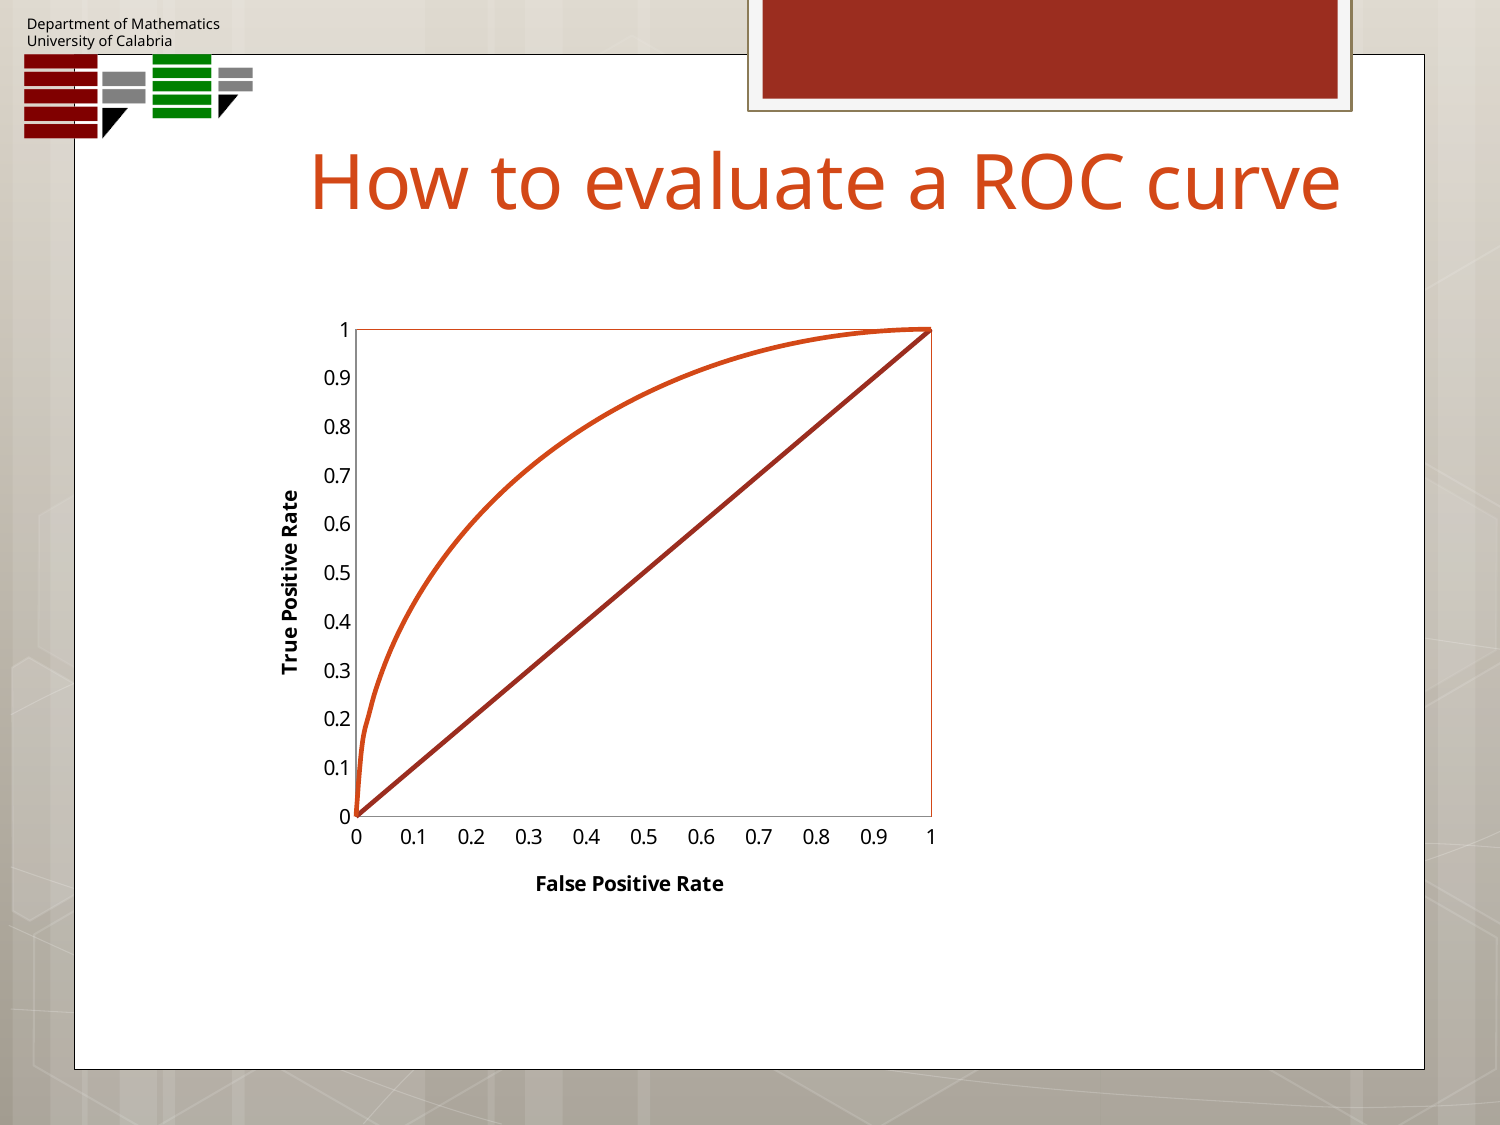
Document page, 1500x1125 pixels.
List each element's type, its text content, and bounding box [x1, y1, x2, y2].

picture [0, 30, 302, 167]
chart [241, 302, 951, 929]
title How to evaluate a ROC curve [206, 125, 1359, 313]
